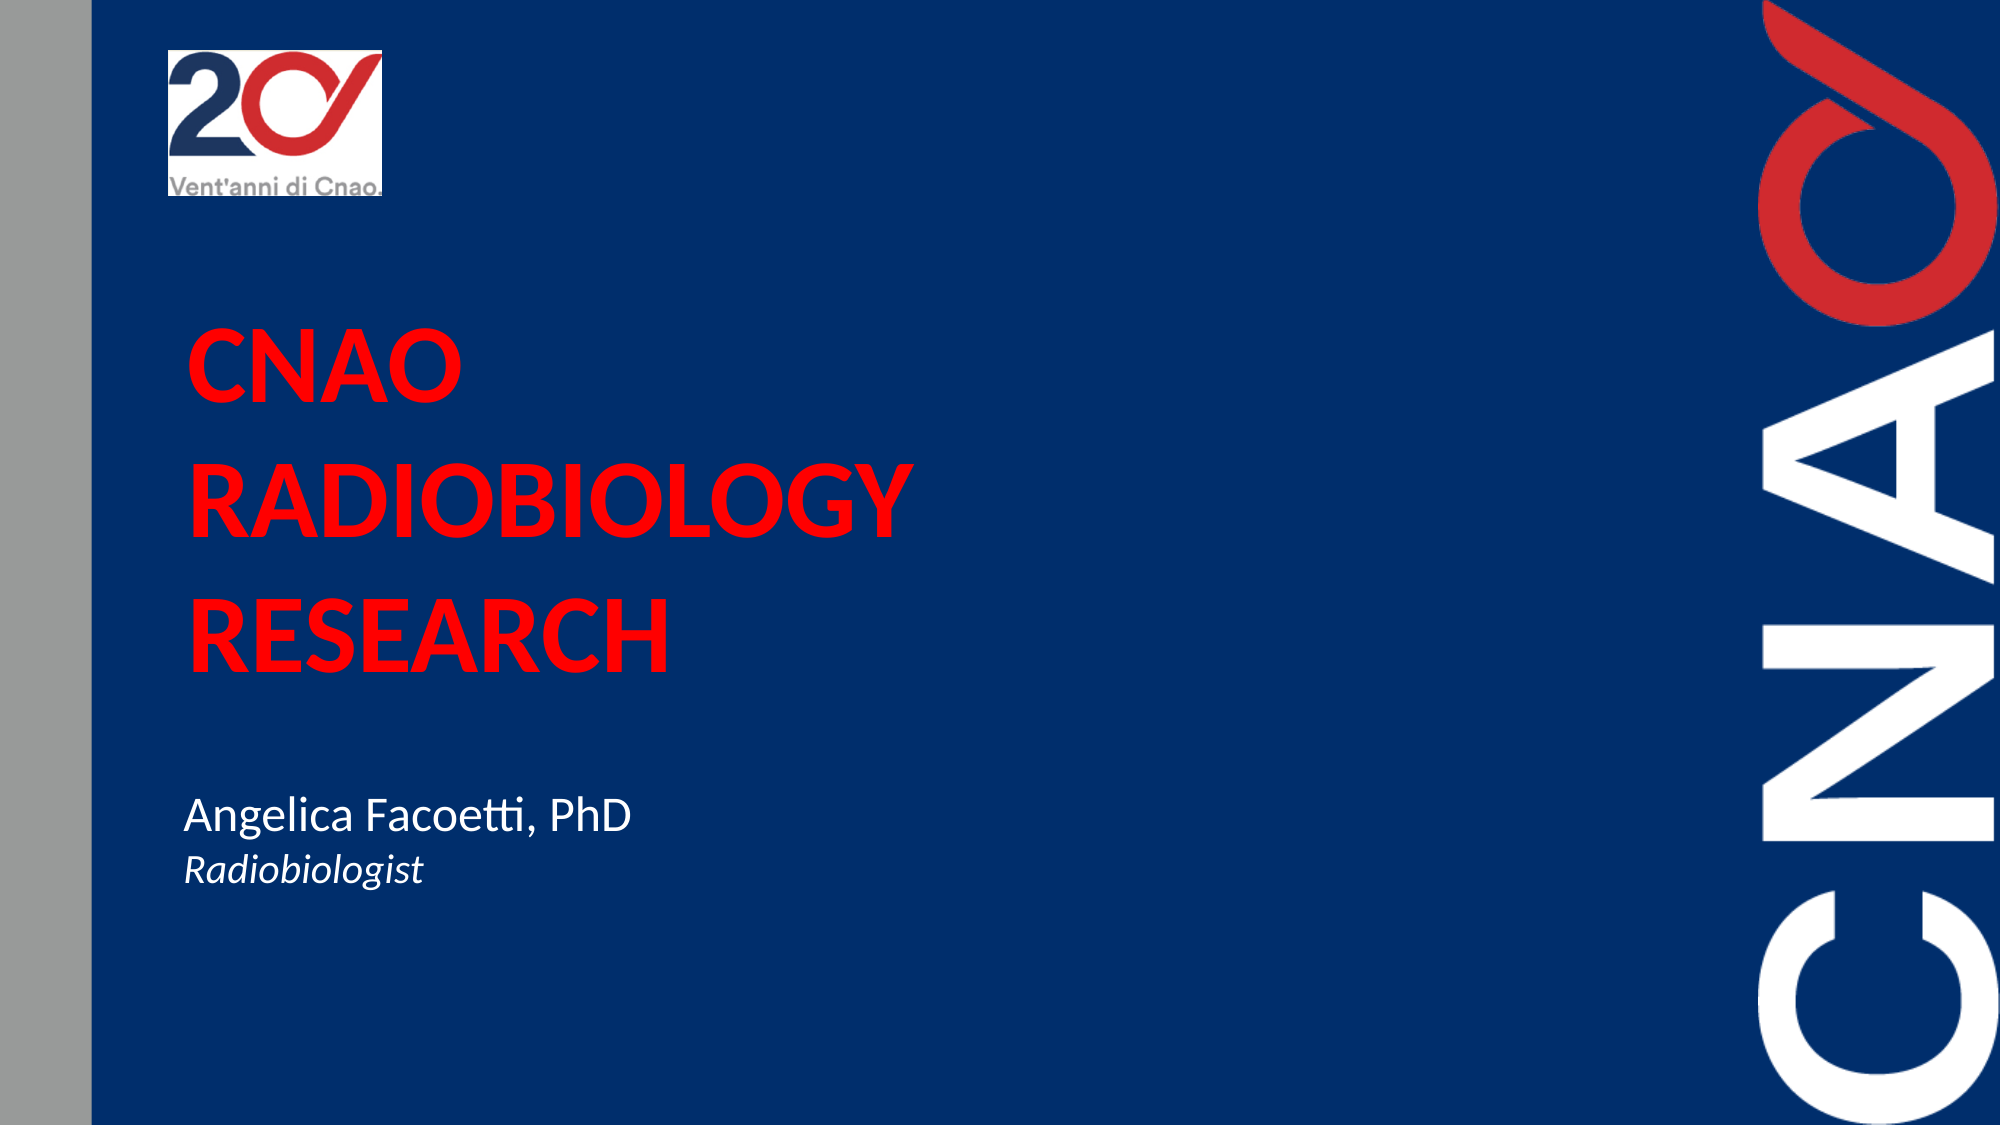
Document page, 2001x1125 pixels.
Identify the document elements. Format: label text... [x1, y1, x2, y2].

text_box LOREM IPSUM DOLOR SIT AMET [186, 122, 1562, 388]
picture [168, 50, 383, 196]
text_box Angelica Facoetti, PhD Radiobiologist [168, 774, 1376, 959]
picture [1758, 0, 2000, 1125]
text_box CNAO RADIOBIOLOGY RESEARCH [172, 282, 1148, 703]
